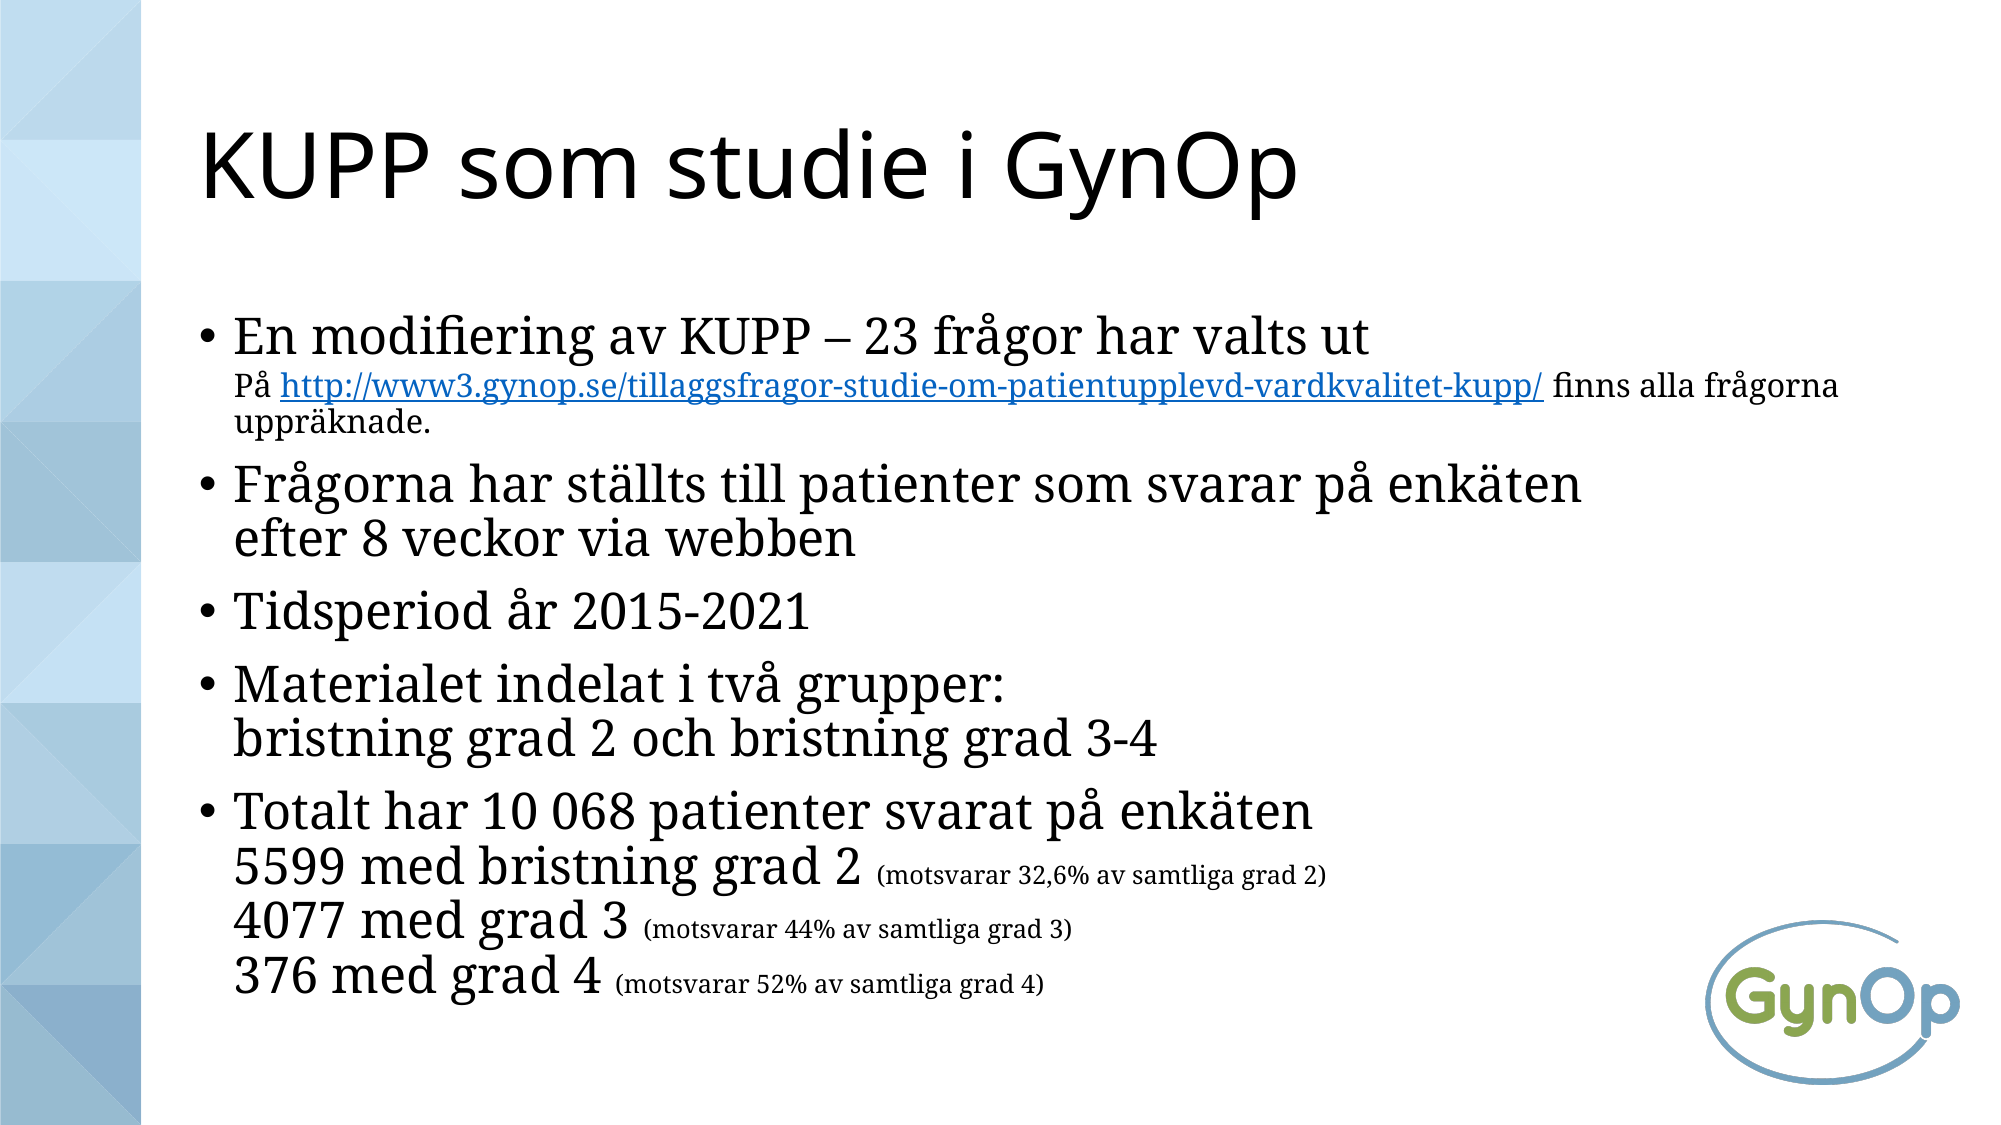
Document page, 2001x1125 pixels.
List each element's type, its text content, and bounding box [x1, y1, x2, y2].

title KUPP som studie i GynOp [183, 59, 1881, 278]
list En modifiering av KUPP – 23 frågor har valts ut På http://www3.gynop.se/tillaggsfragor-studie-om-patientupplevd-vardkvalitet-kupp/ finns alla frågorna uppräknade. Frågorna har ställts till patienter som svarar på enkäten efter 8 veckor via webben Tidsperiod år 2015-2021 Materialet indelat i två grupper: bristning grad 2 och bristning grad 3-4 Totalt har 10 068 patienter svarat på enkäten 5599 med bristning grad 2 (motsvarar 32,6% av samtliga grad 2) 4077 med grad 3 (motsvarar 44% av samtliga grad 3) 376 med grad 4 (motsvarar 52% av samtliga grad 4) [183, 303, 1881, 1017]
picture [0, 0, 2001, 1125]
